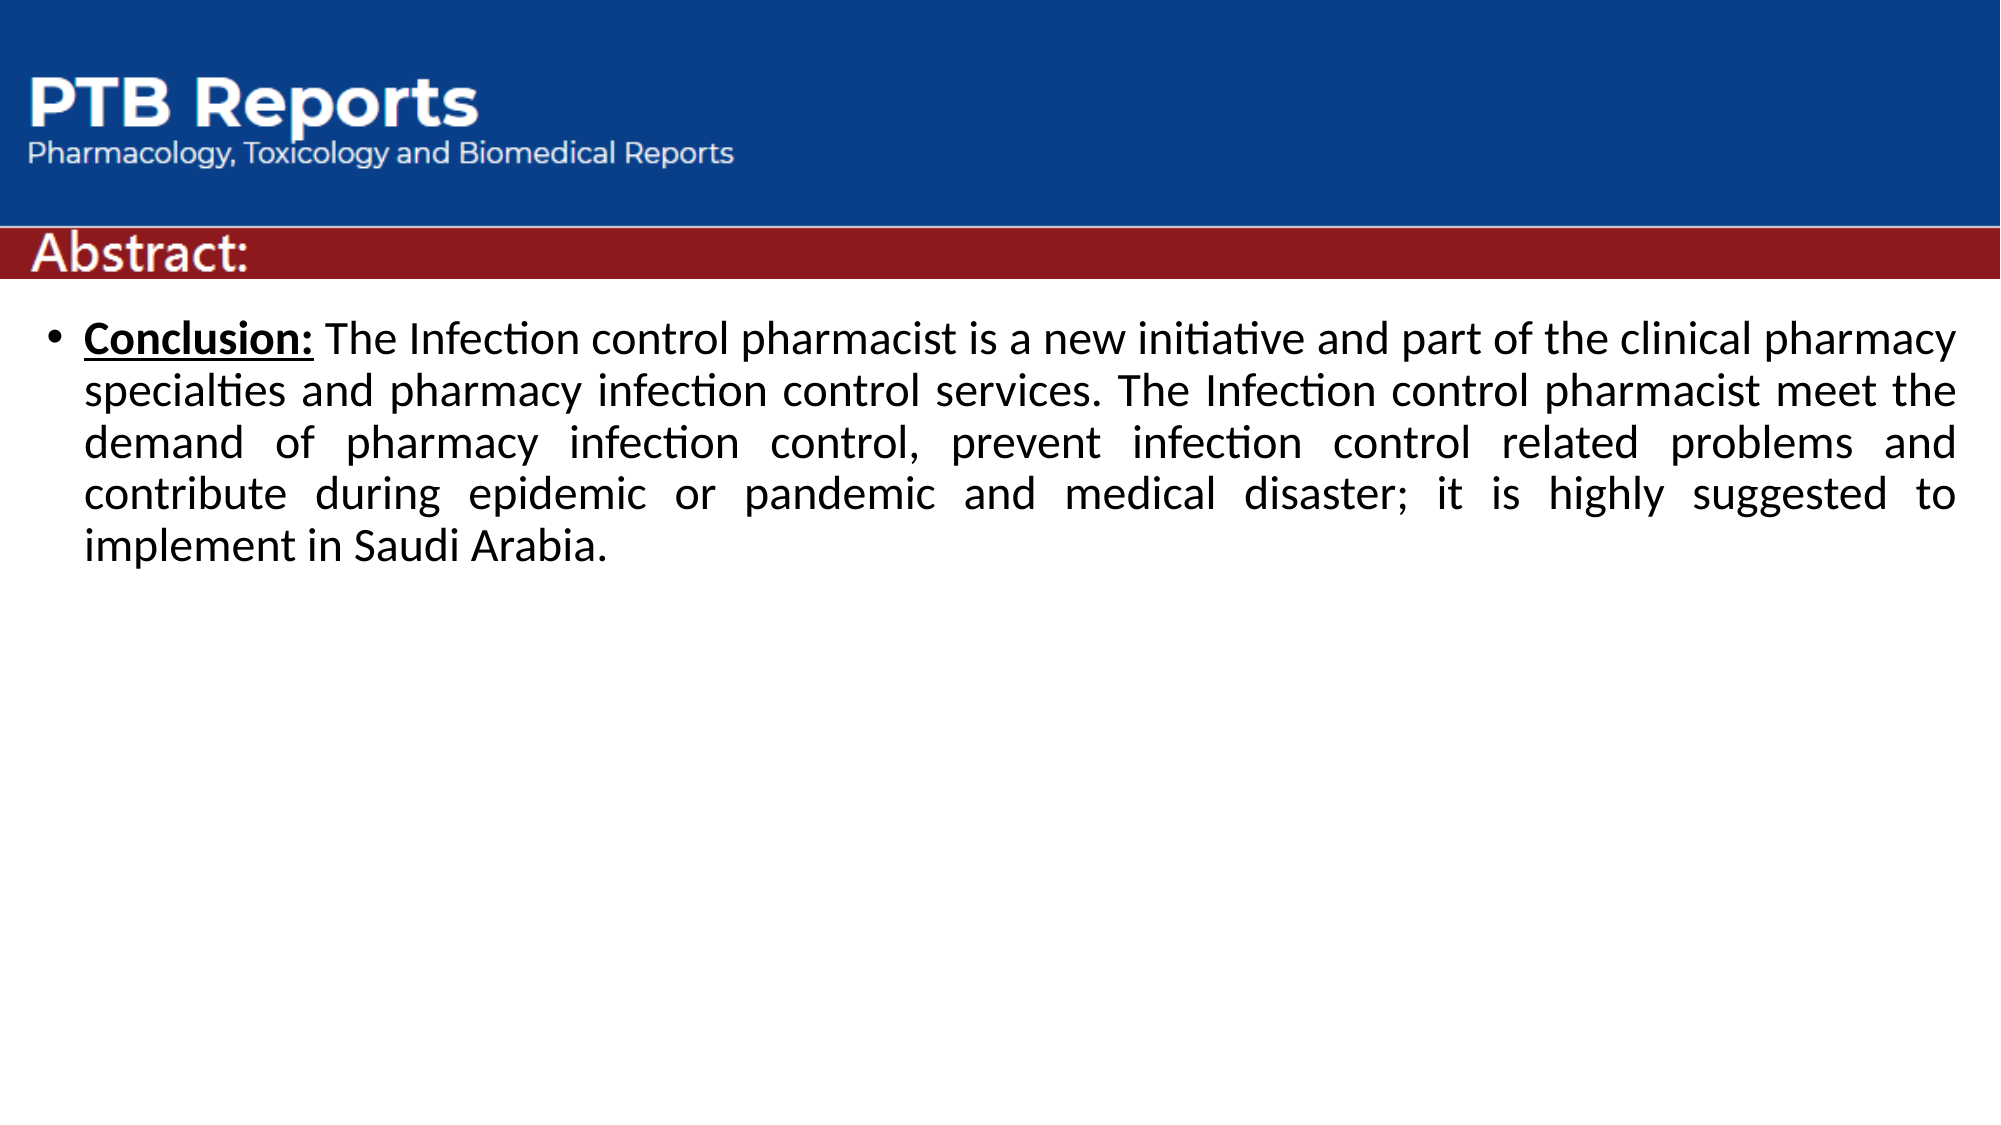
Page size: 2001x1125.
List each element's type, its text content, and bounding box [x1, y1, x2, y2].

list Conclusion: The Infection control pharmacist is a new initiative and part of the clinical pharmacy specialties and pharmacy infection control services. The Infection control pharmacist meet the demand of pharmacy infection control, prevent infection control related problems and contribute during epidemic or pandemic and medical disaster; it is highly suggested to implement in Saudi Arabia. [31, 305, 1976, 1125]
picture [0, 0, 2000, 279]
